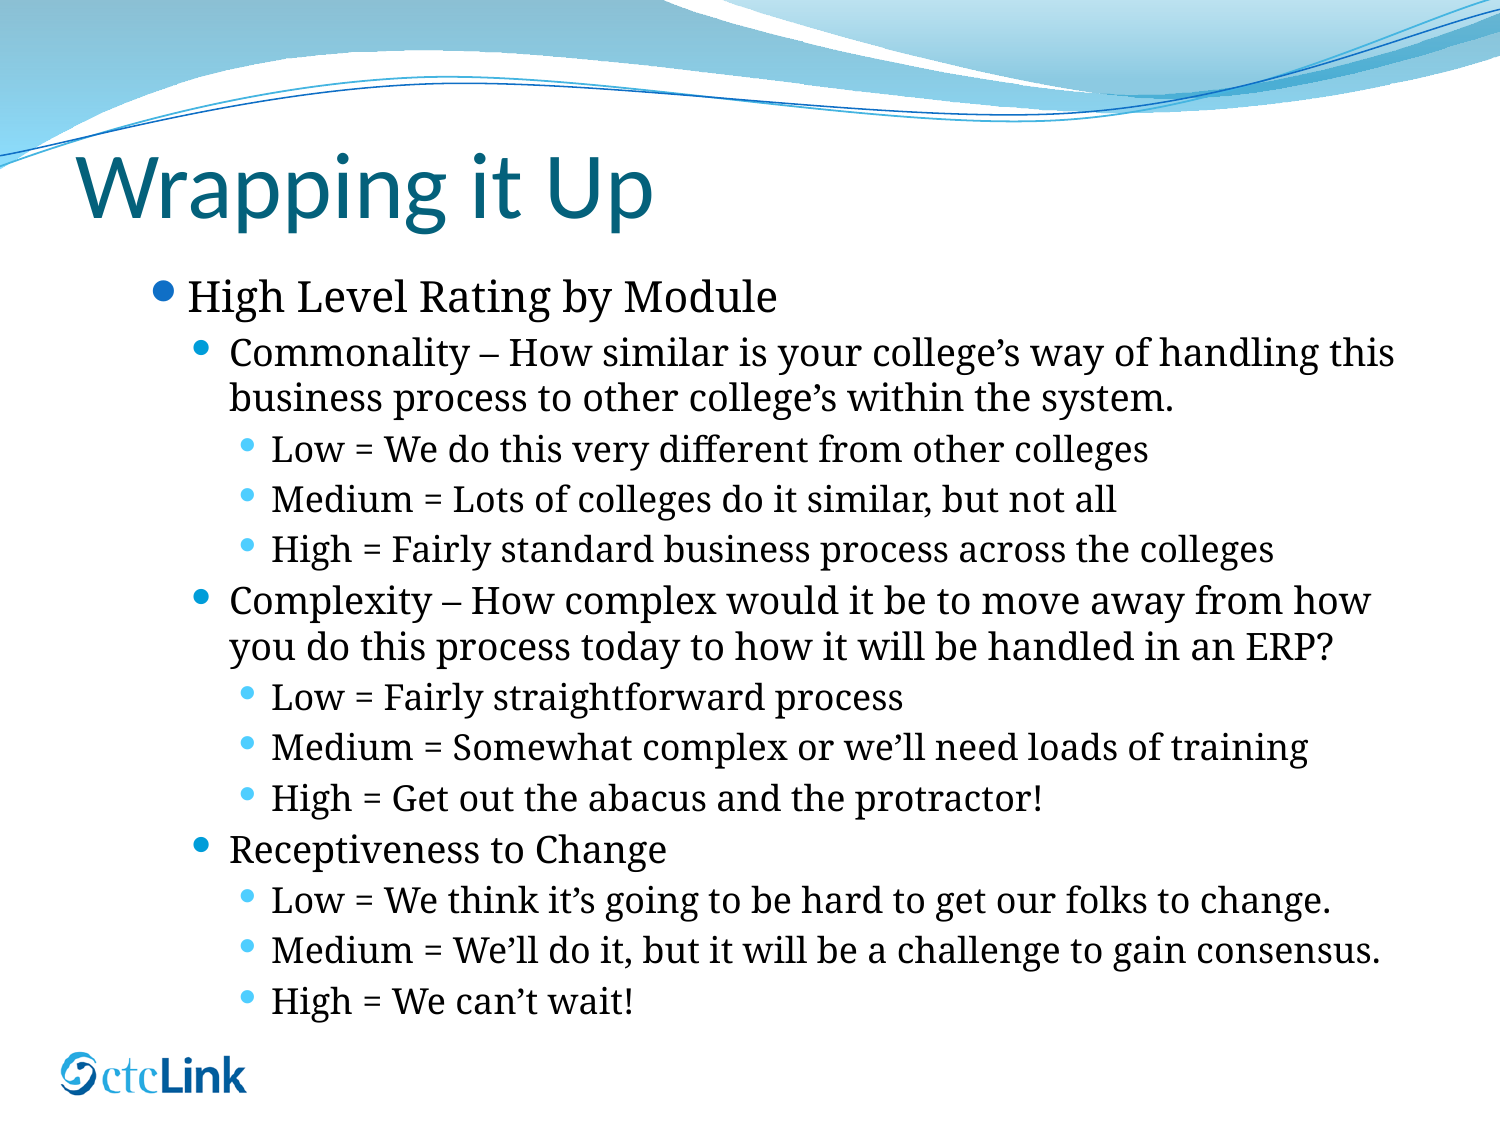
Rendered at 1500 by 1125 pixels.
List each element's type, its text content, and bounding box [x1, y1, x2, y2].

title Wrapping it Up [75, 115, 1425, 238]
picture [50, 1037, 255, 1106]
list High Level Rating by Module Commonality – How similar is your college’s way of handling this business process to other college’s within the system. Low = We do this very different from other colleges Medium = Lots of colleges do it similar, but not all High = Fairly standard business process across the colleges Complexity – How complex would it be to move away from how you do this process today to how it will be handled in an ERP? Low = Fairly straightforward process Medium = Somewhat complex or we’ll need loads of training High = Get out the abacus and the protractor! Receptiveness to Change Low = We think it’s going to be hard to get our folks to change. Medium = We’ll do it, but it will be a challenge to gain consensus. High = We can’t wait! [75, 262, 1425, 1038]
